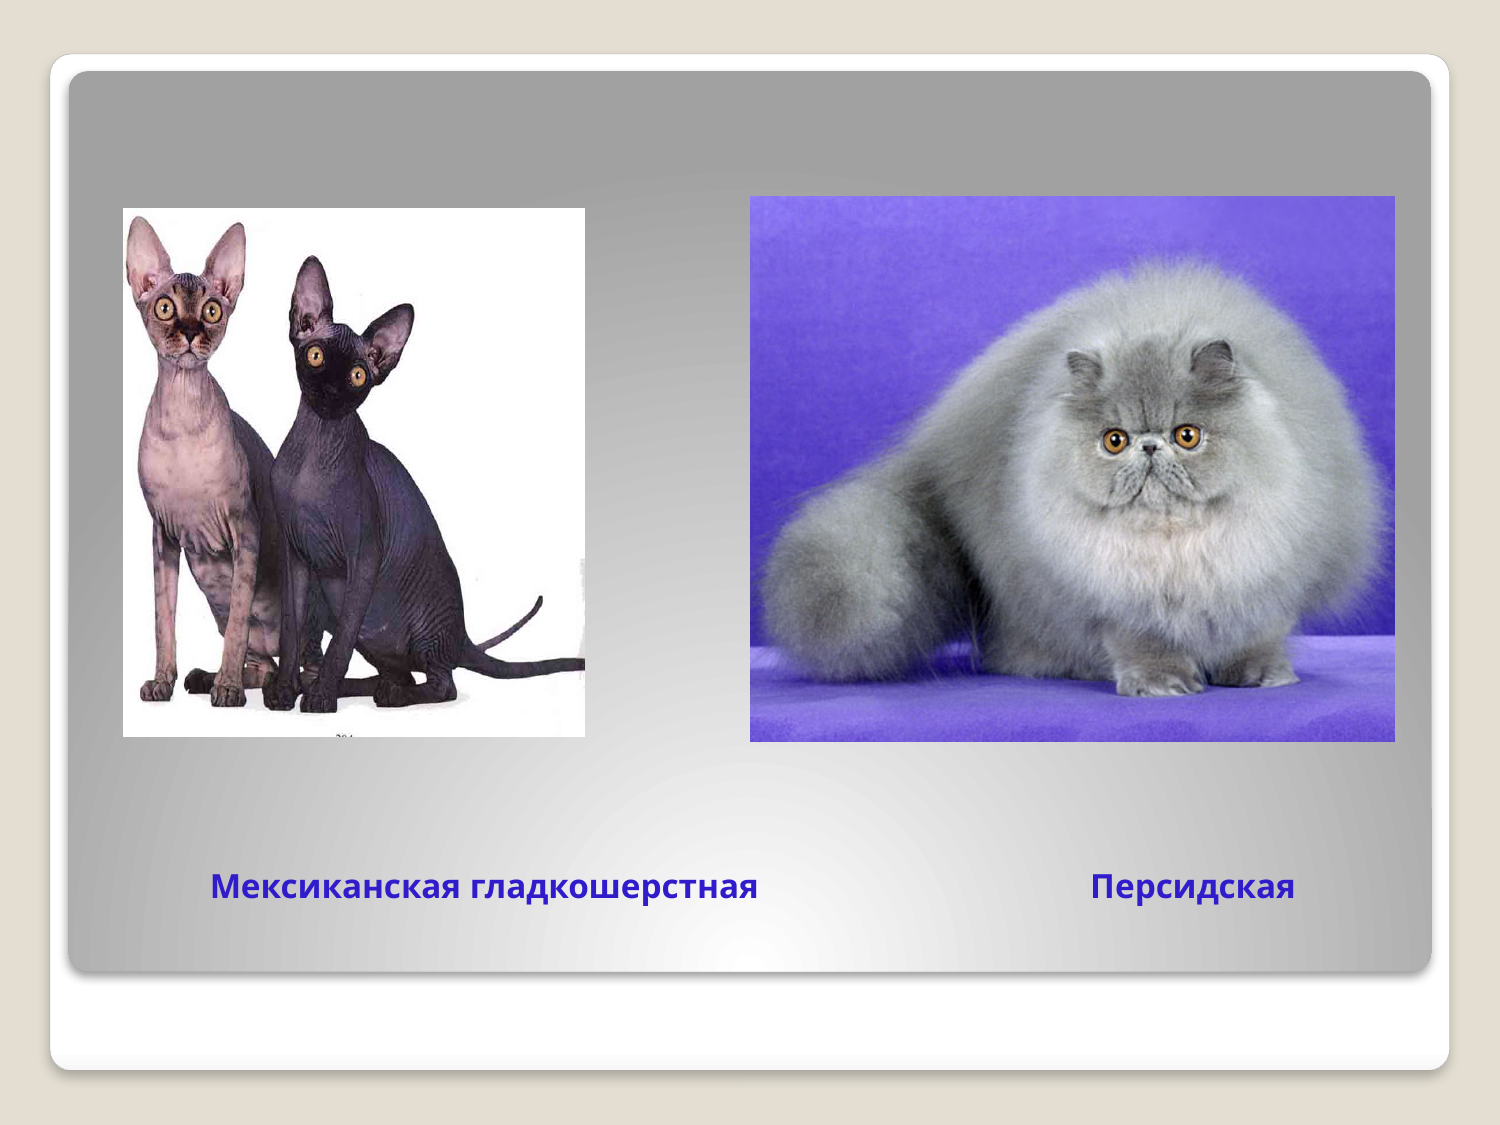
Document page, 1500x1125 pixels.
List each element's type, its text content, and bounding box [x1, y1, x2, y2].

title Мексиканская гладкошерстная Персидская [82, 817, 1425, 991]
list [749, 196, 1395, 742]
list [123, 207, 585, 738]
